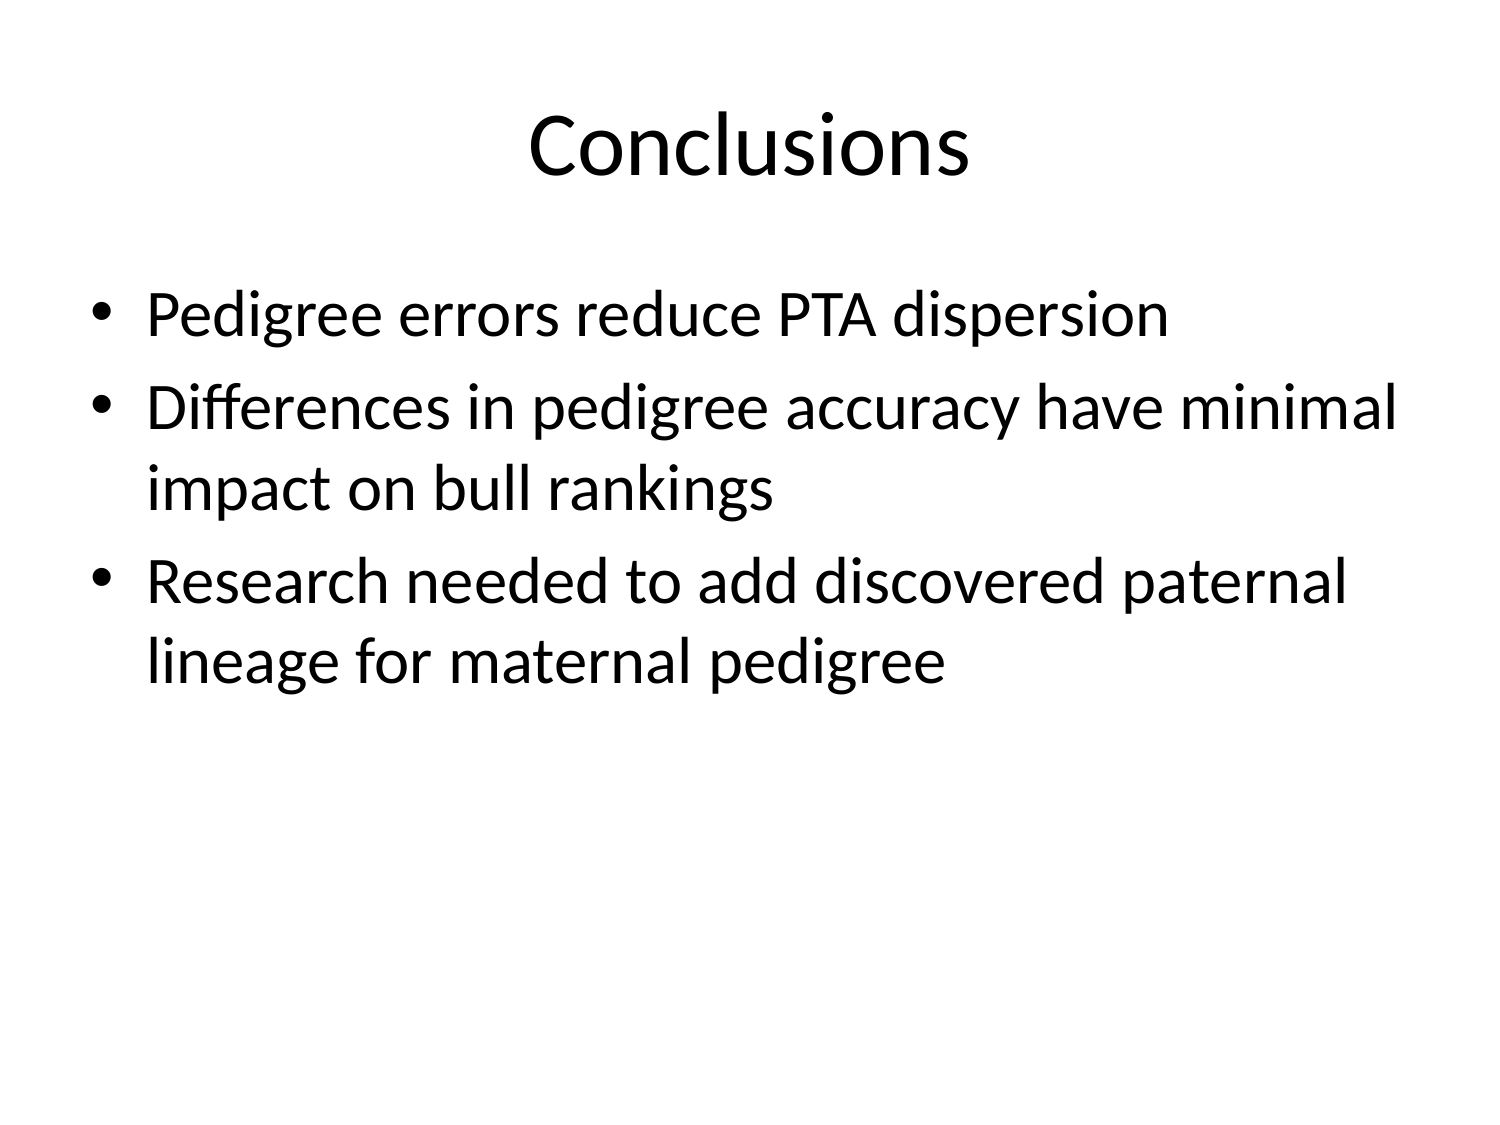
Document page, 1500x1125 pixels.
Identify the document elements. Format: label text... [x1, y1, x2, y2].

title Conclusions [75, 45, 1425, 233]
list Pedigree errors reduce PTA dispersion Differences in pedigree accuracy have minimal impact on bull rankings Research needed to add discovered paternal lineage for maternal pedigree [75, 262, 1425, 1005]
